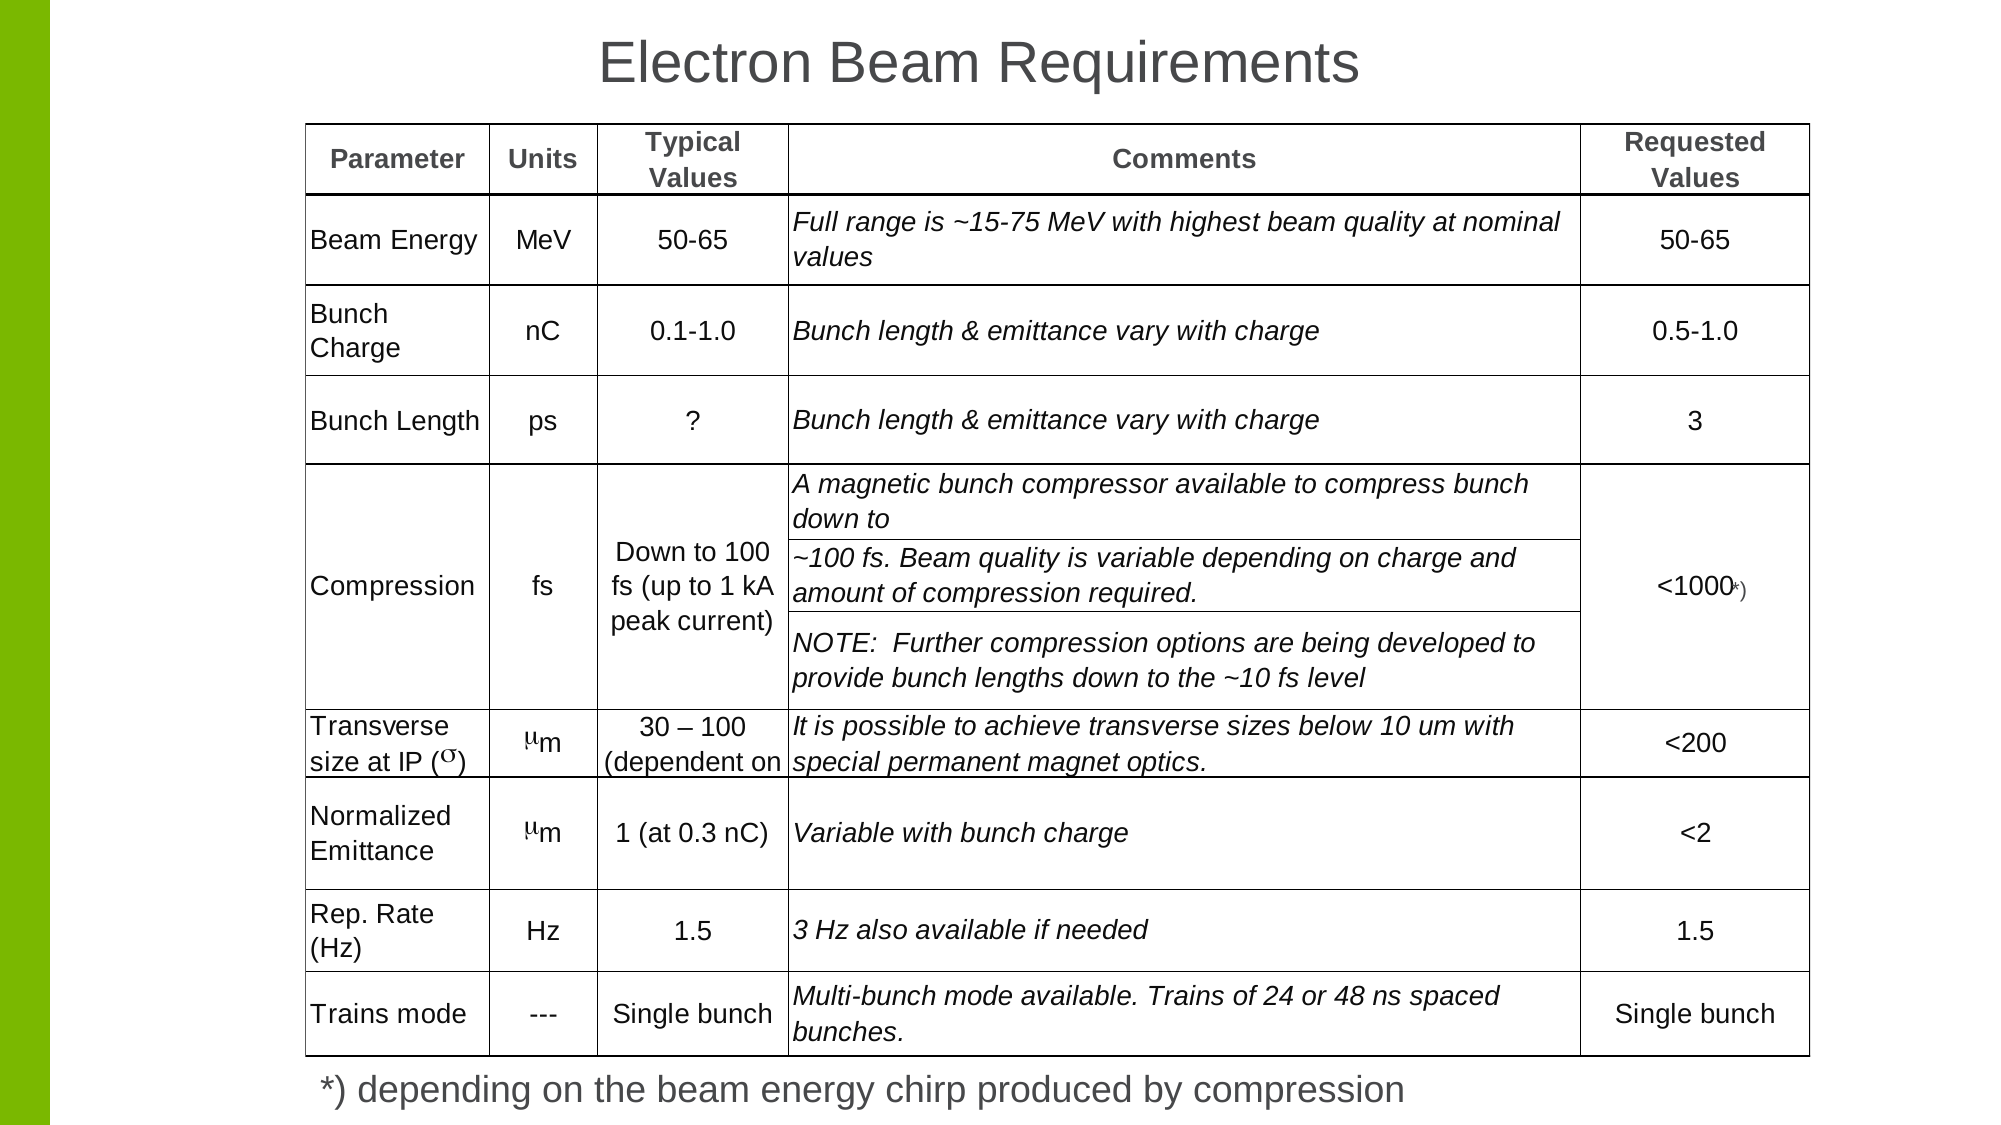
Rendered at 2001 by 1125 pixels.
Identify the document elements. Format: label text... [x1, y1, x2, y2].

text_box Electron Beam Requirements [584, 16, 1377, 102]
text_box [304, 123, 1812, 1058]
text_box *) depending on the beam energy chirp produced by compression [305, 1057, 1972, 1117]
